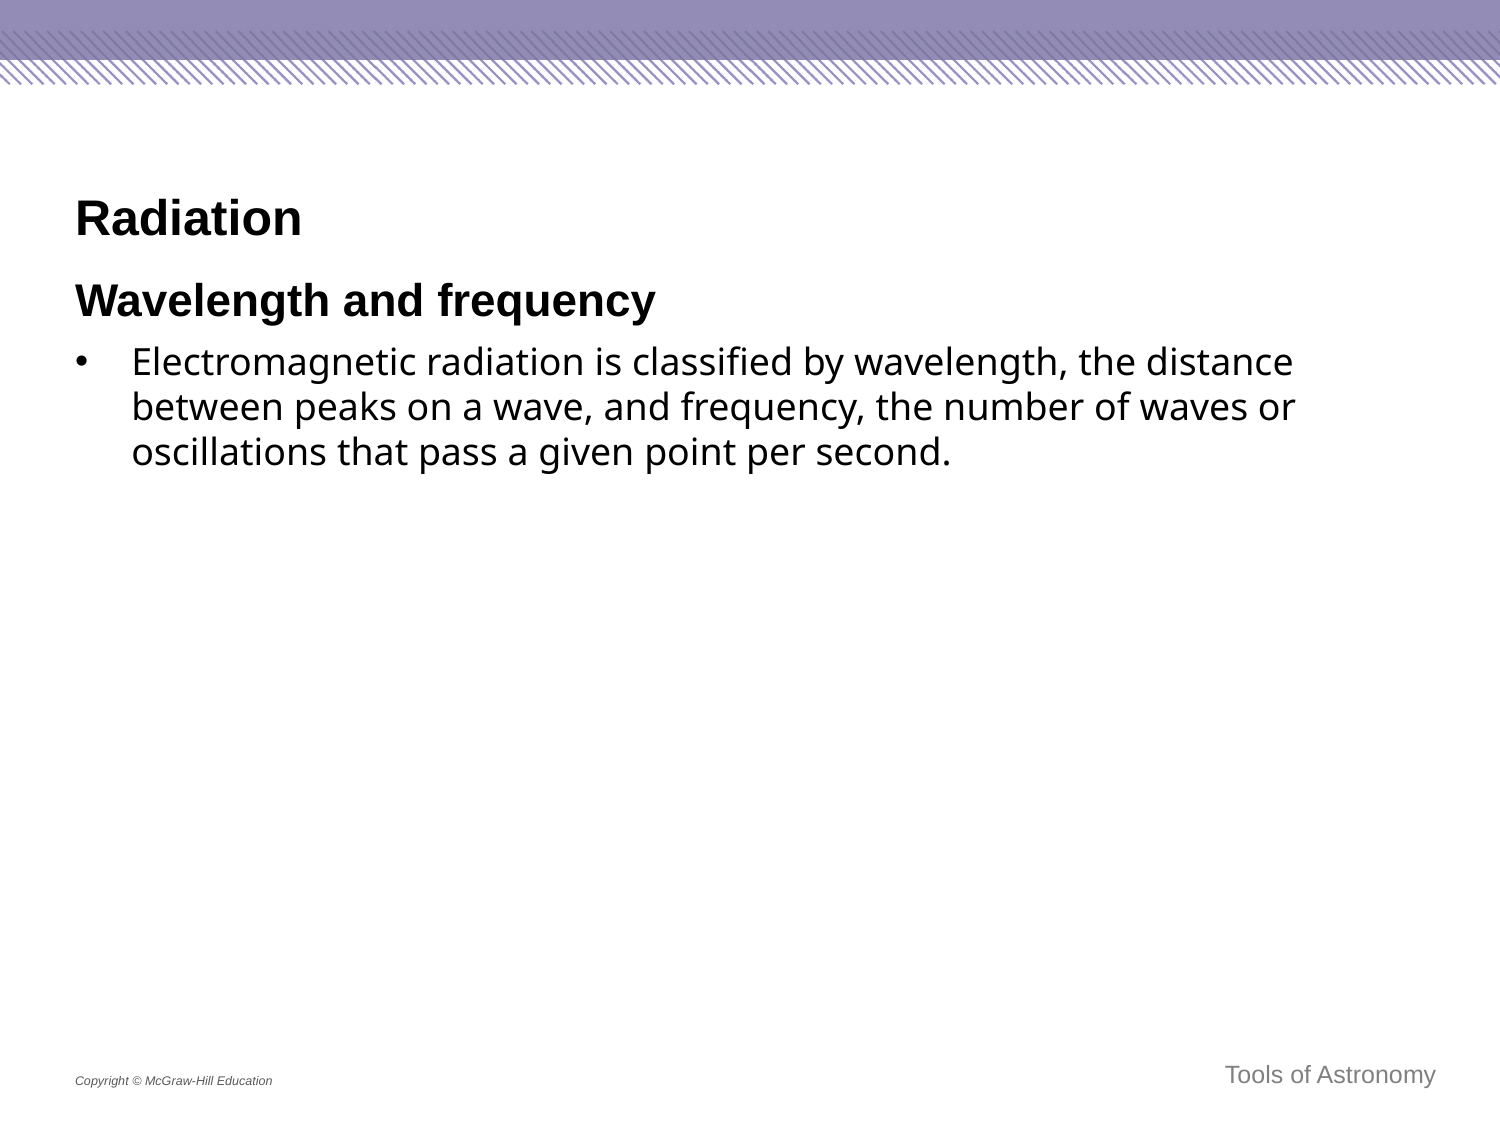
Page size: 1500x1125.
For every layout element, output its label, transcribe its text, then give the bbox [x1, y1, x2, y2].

text_box Tools of Astronomy [284, 1043, 1437, 1089]
picture [0, 0, 1500, 86]
text_box Copyright © McGraw-Hill Education [74, 1043, 284, 1089]
text_box Radiation Wavelength and frequency Electromagnetic radiation is classified by wavelength, the distance between peaks on a wave, and frequency, the number of waves or oscillations that pass a given point per second. [75, 185, 1356, 719]
